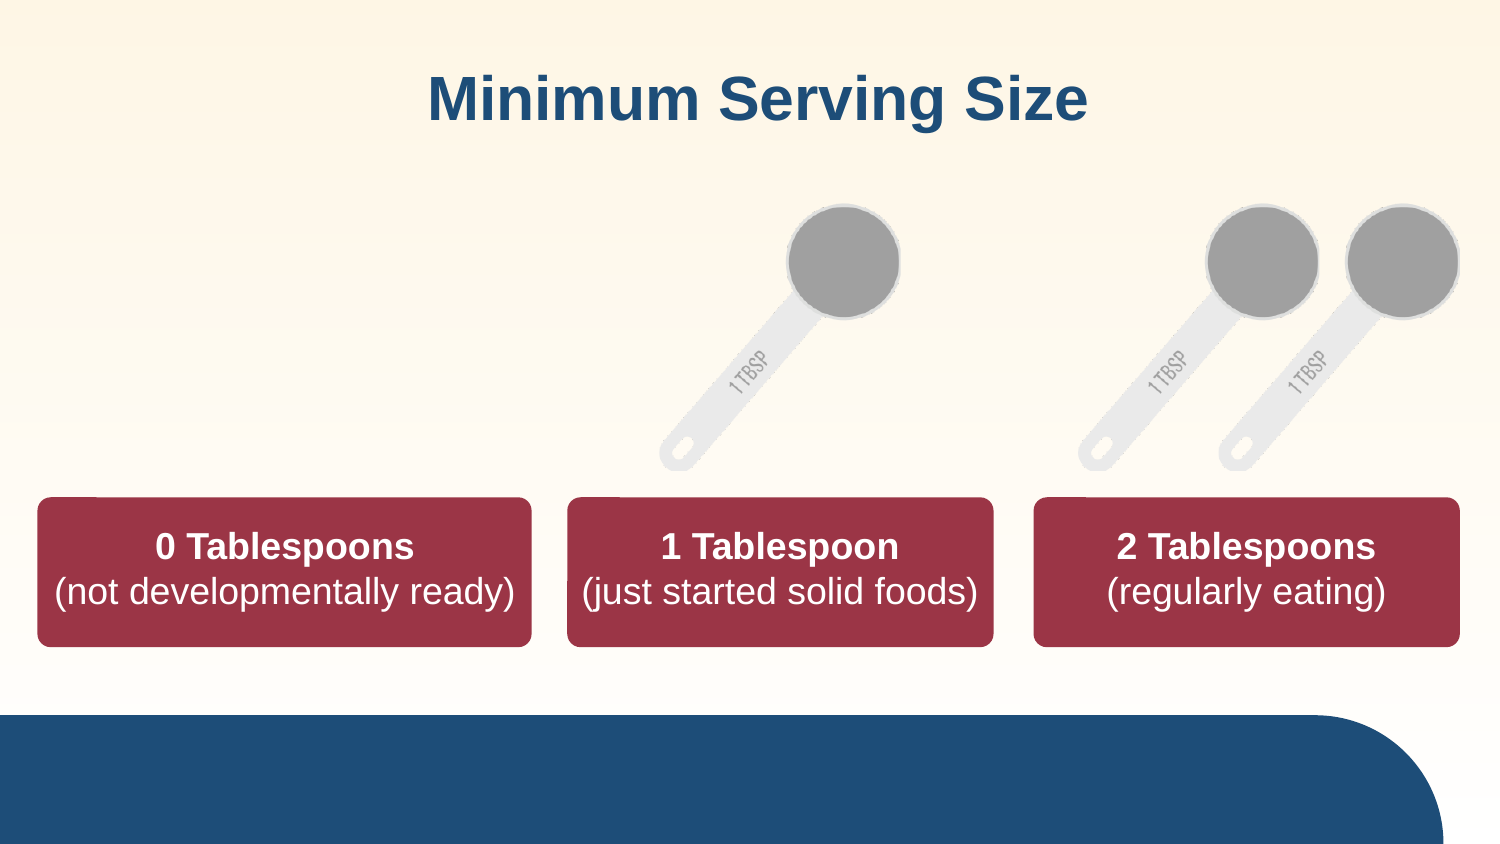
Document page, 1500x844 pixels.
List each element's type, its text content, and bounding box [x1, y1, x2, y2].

title Minimum Serving Size [37, 58, 1480, 137]
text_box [1078, 203, 1460, 471]
list 2 Tablespoons (regularly eating) [1026, 514, 1467, 621]
list 1 Tablespoon (just started solid foods) [559, 514, 1001, 621]
list 0 Tablespoons (not developmentally ready) [37, 514, 533, 621]
picture [659, 203, 901, 471]
